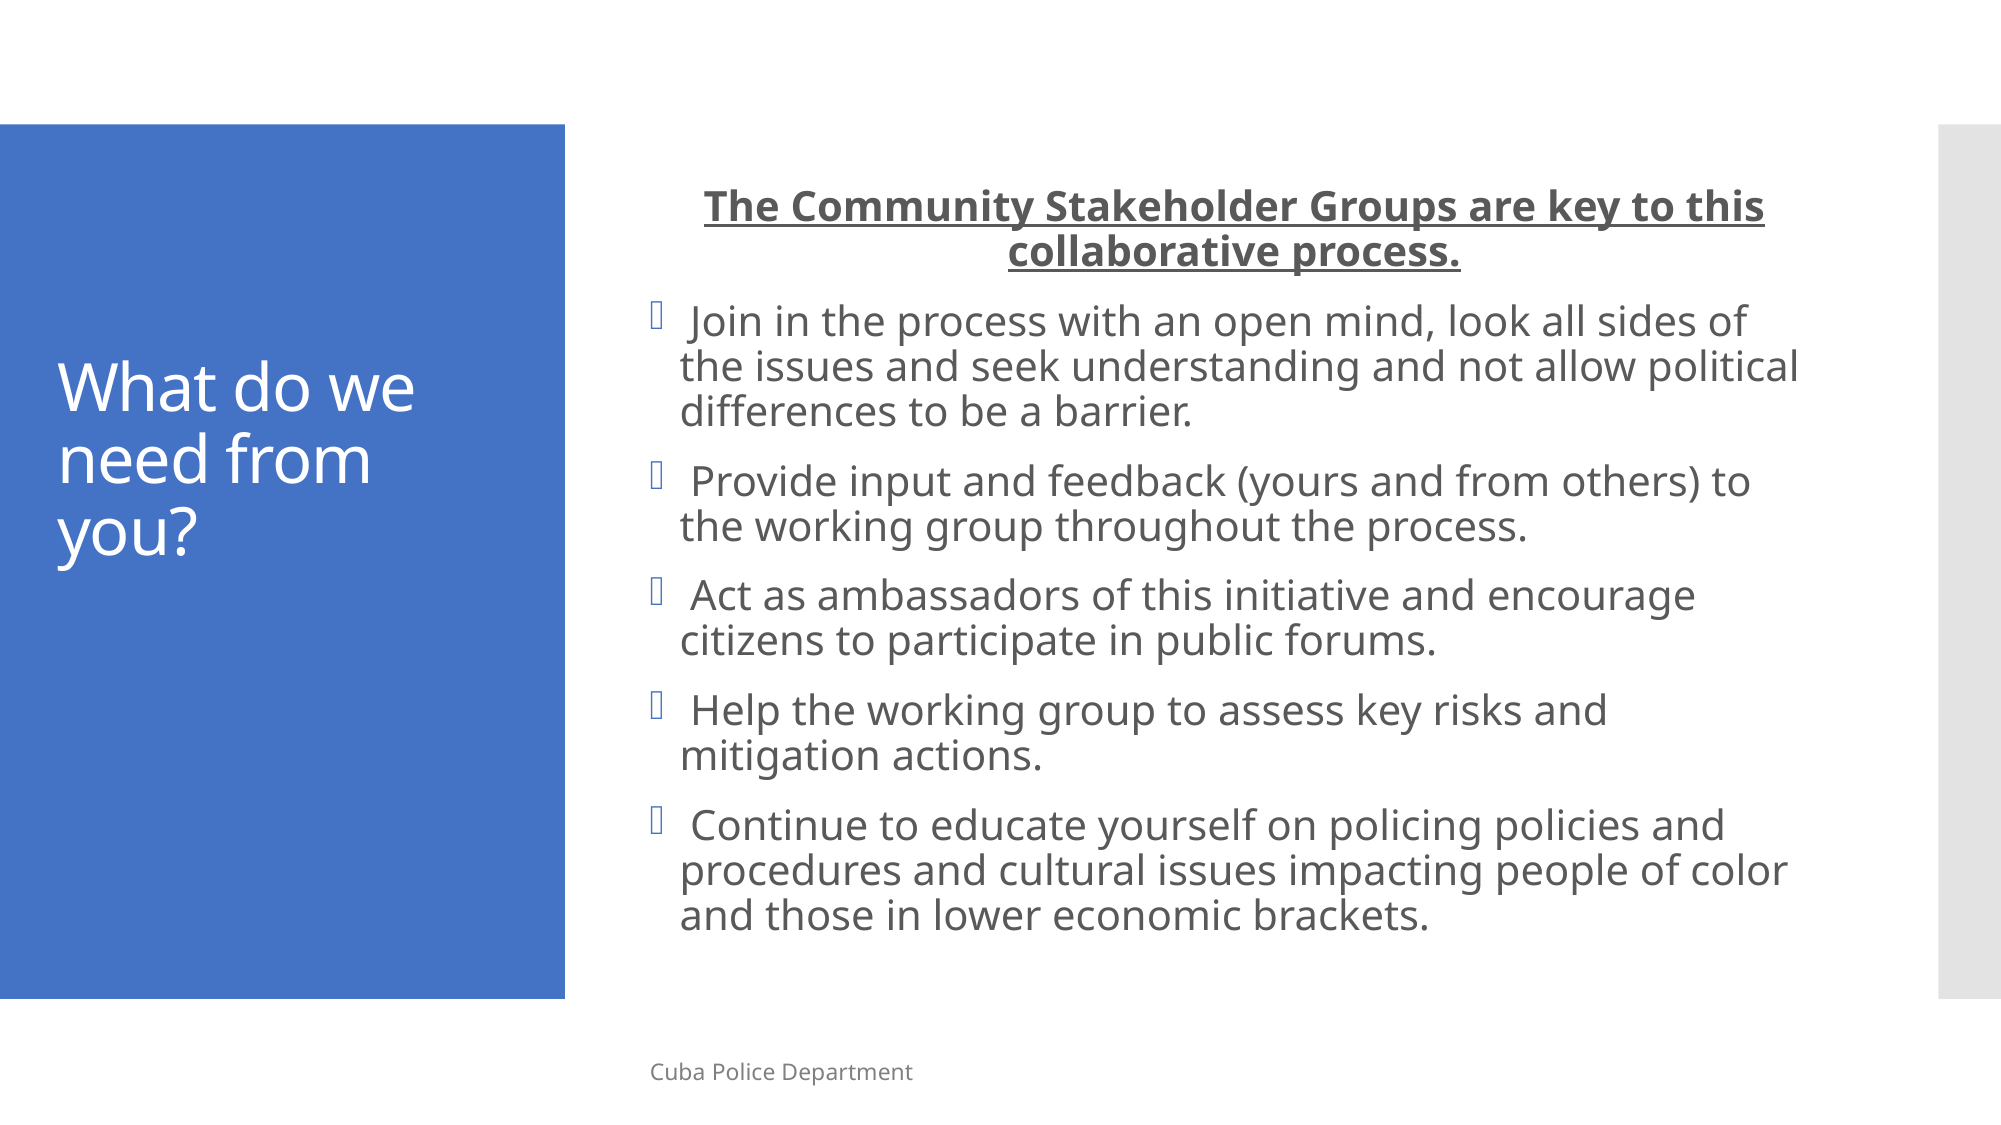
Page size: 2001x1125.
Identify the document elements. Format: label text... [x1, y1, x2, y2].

footer Cuba Police Department [634, 1042, 1605, 1103]
title What do we need from you? [41, 187, 507, 578]
list The Community Stakeholder Groups are key to this collaborative process. Join in the process with an open mind, look all sides of the issues and seek understanding and not allow political differences to be a barrier. Provide input and feedback (yours and from others) to the working group throughout the process. Act as ambassadors of this initiative and encourage citizens to participate in public forums. Help the working group to assess key risks and mitigation actions. Continue to educate yourself on policing policies and procedures and cultural issues impacting people of color and those in lower economic brackets. [634, 142, 1835, 983]
